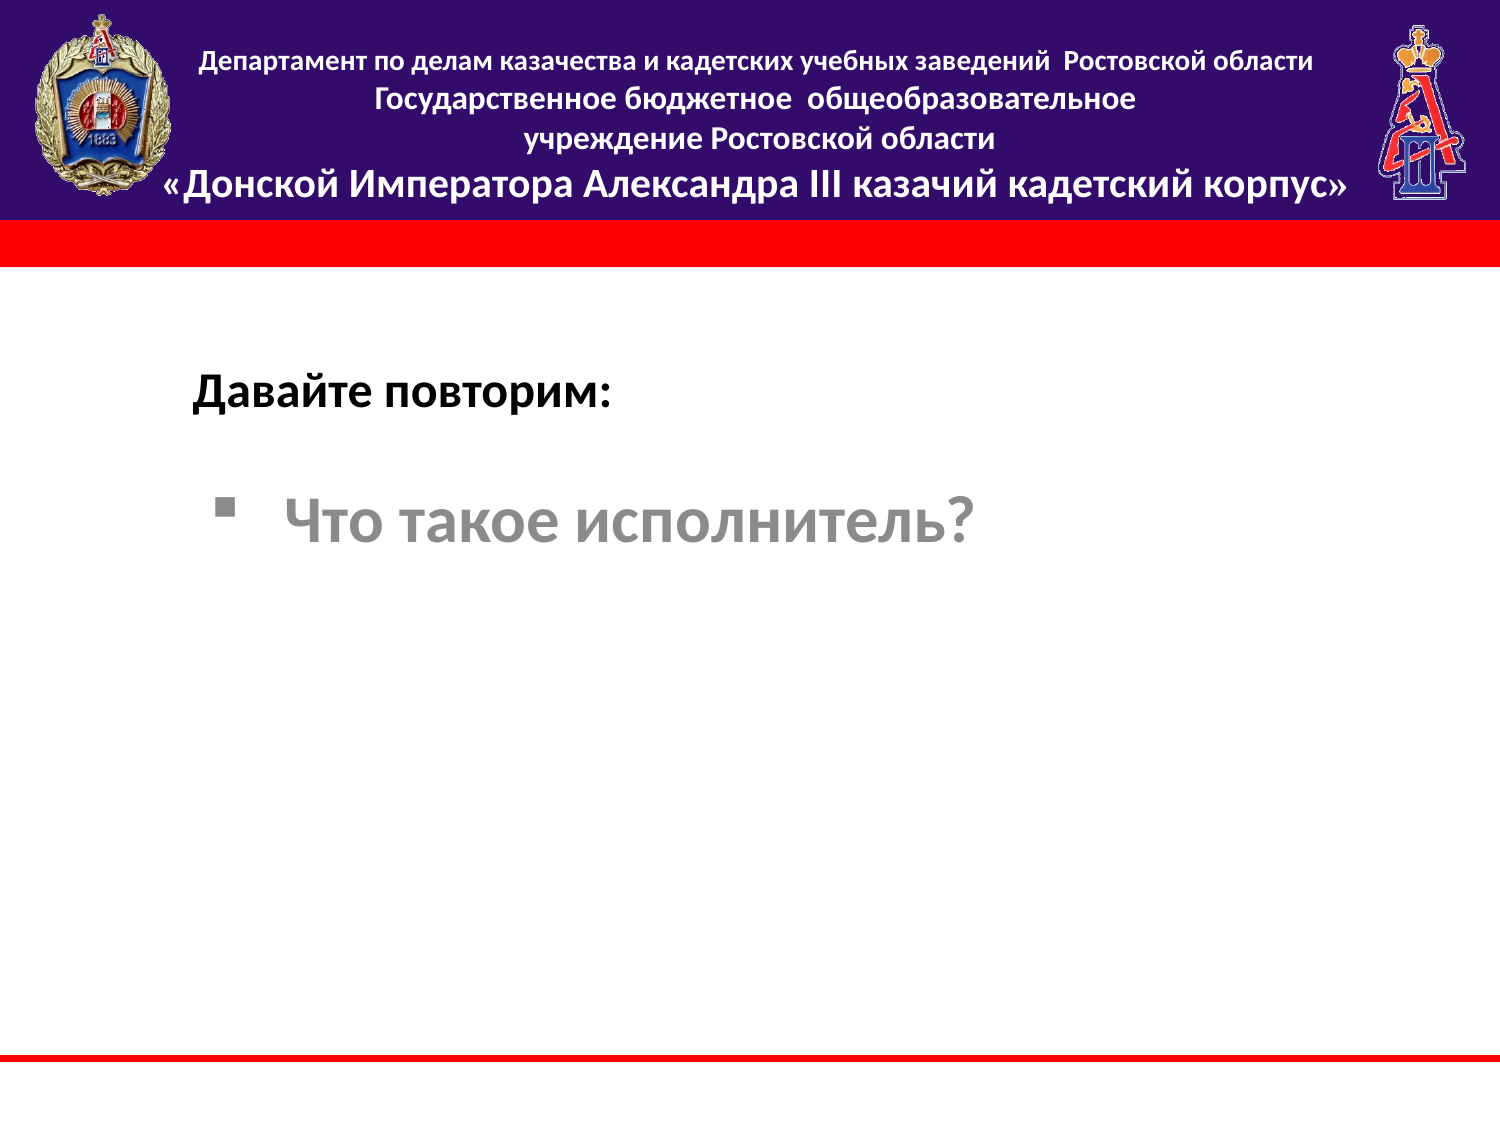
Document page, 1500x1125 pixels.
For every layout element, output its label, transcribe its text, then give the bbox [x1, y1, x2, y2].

text_box Давайте повторим: [177, 349, 628, 425]
text_box [0, 0, 1500, 222]
subtitle Что такое исполнитель? [194, 468, 1422, 756]
text_box [0, 222, 1500, 269]
picture [1375, 24, 1467, 202]
picture [29, 6, 176, 202]
title Департамент по делам казачества и кадетских учебных заведений Ростовской области Государственное бюджетное общеобразовательное учреждение Ростовской области «Донской Императора Александра III казачий кадетский корпус» [122, 22, 1398, 225]
